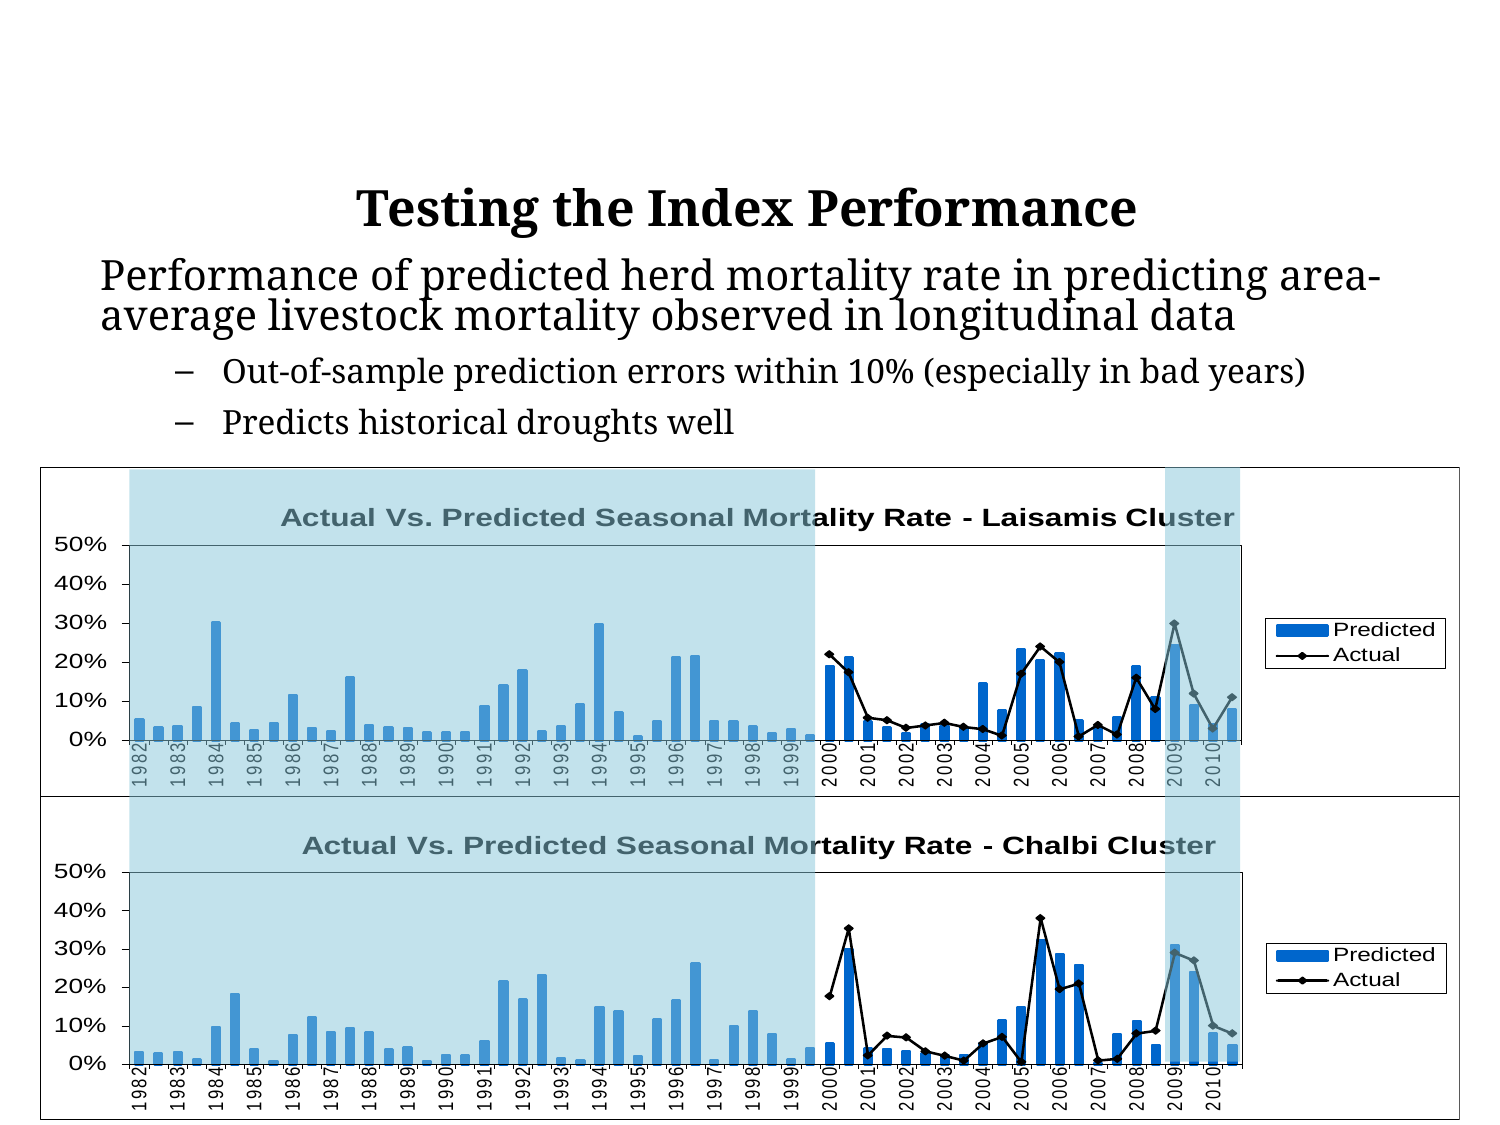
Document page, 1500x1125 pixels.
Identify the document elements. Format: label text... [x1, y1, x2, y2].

list Performance of predicted herd mortality rate in predicting area-average livestock mortality observed in longitudinal data Out-of-sample prediction errors within 10% (especially in bad years) Predicts historical droughts well [85, 251, 1436, 405]
title Testing the Index Performance [72, 112, 1423, 300]
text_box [39, 406, 1460, 1120]
